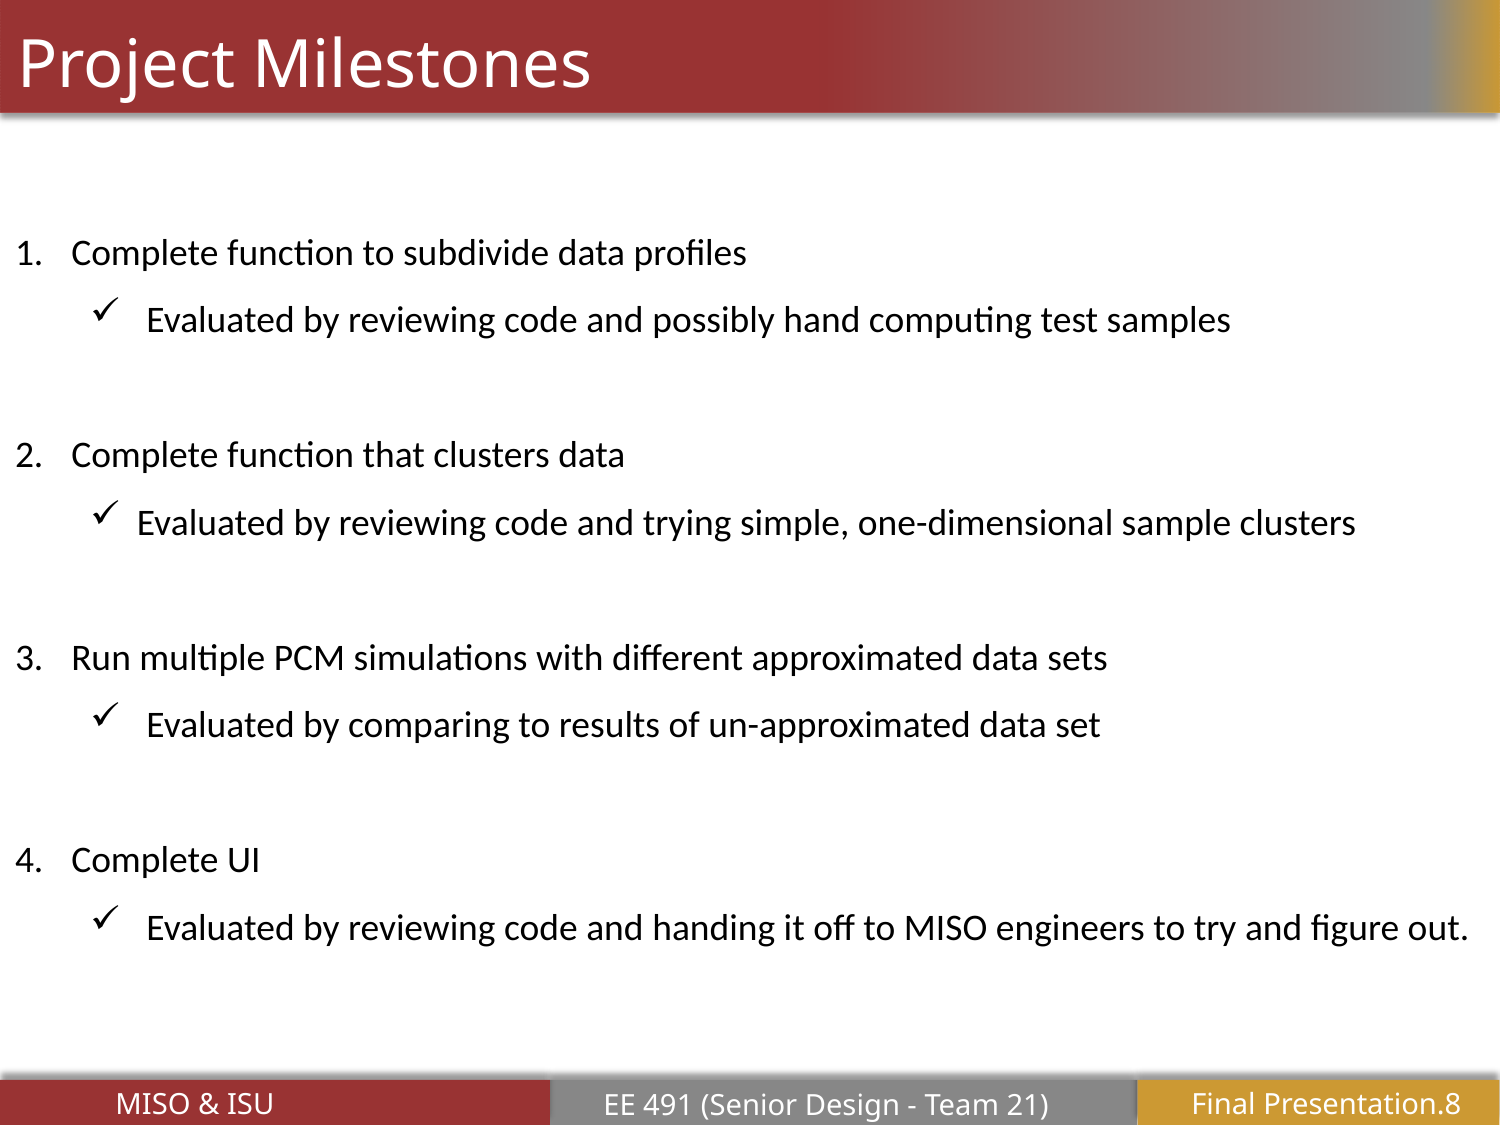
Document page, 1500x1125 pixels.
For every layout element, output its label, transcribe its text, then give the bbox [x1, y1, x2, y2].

picture [0, 0, 1500, 126]
title Project Milestones [17, 20, 1309, 197]
text_box Complete function to subdivide data profiles Evaluated by reviewing code and possibly hand computing test samples Complete function that clusters data Evaluated by reviewing code and trying simple, one-dimensional sample clusters Run multiple PCM simulations with different approximated data sets Evaluated by comparing to results of un-approximated data set Complete UI Evaluated by reviewing code and handing it off to MISO engineers to try and figure out. [0, 197, 1500, 956]
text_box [0, 1060, 1500, 1125]
